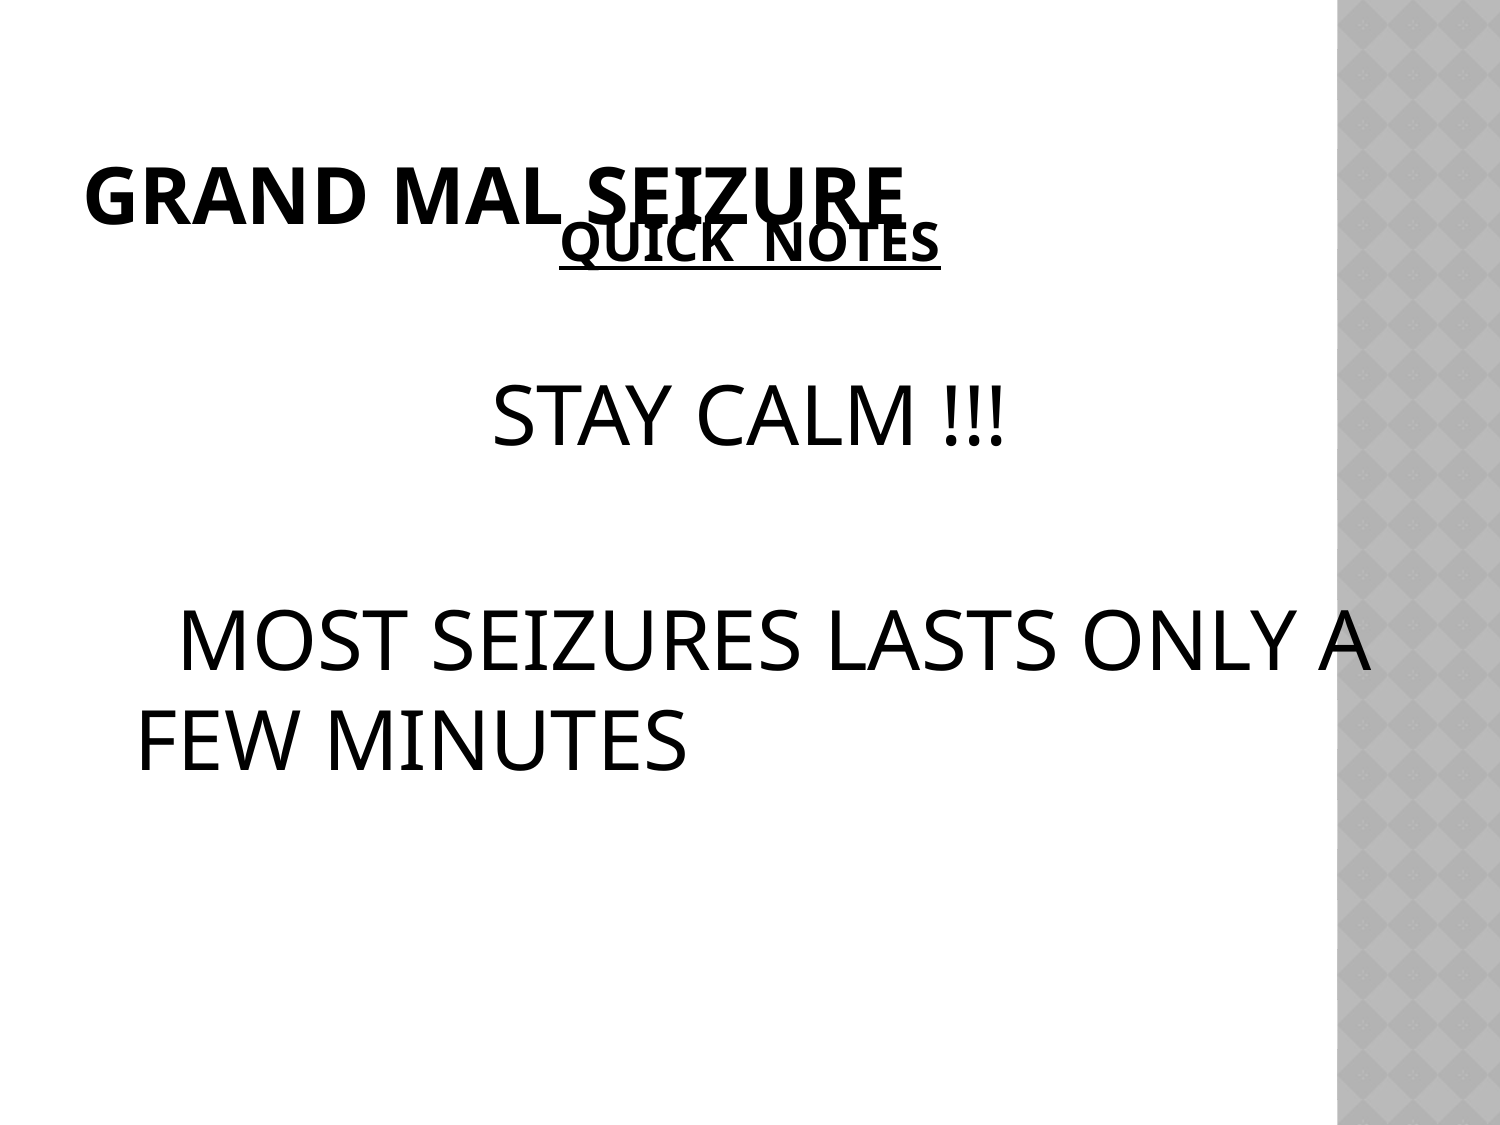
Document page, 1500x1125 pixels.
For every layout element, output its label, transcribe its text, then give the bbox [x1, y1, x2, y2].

list QUICK NOTES STAY CALM !!! MOST SEIZURES LASTS ONLY A FEW MINUTES [75, 200, 1425, 1005]
title Grand Mal Seizure [75, 52, 1263, 200]
